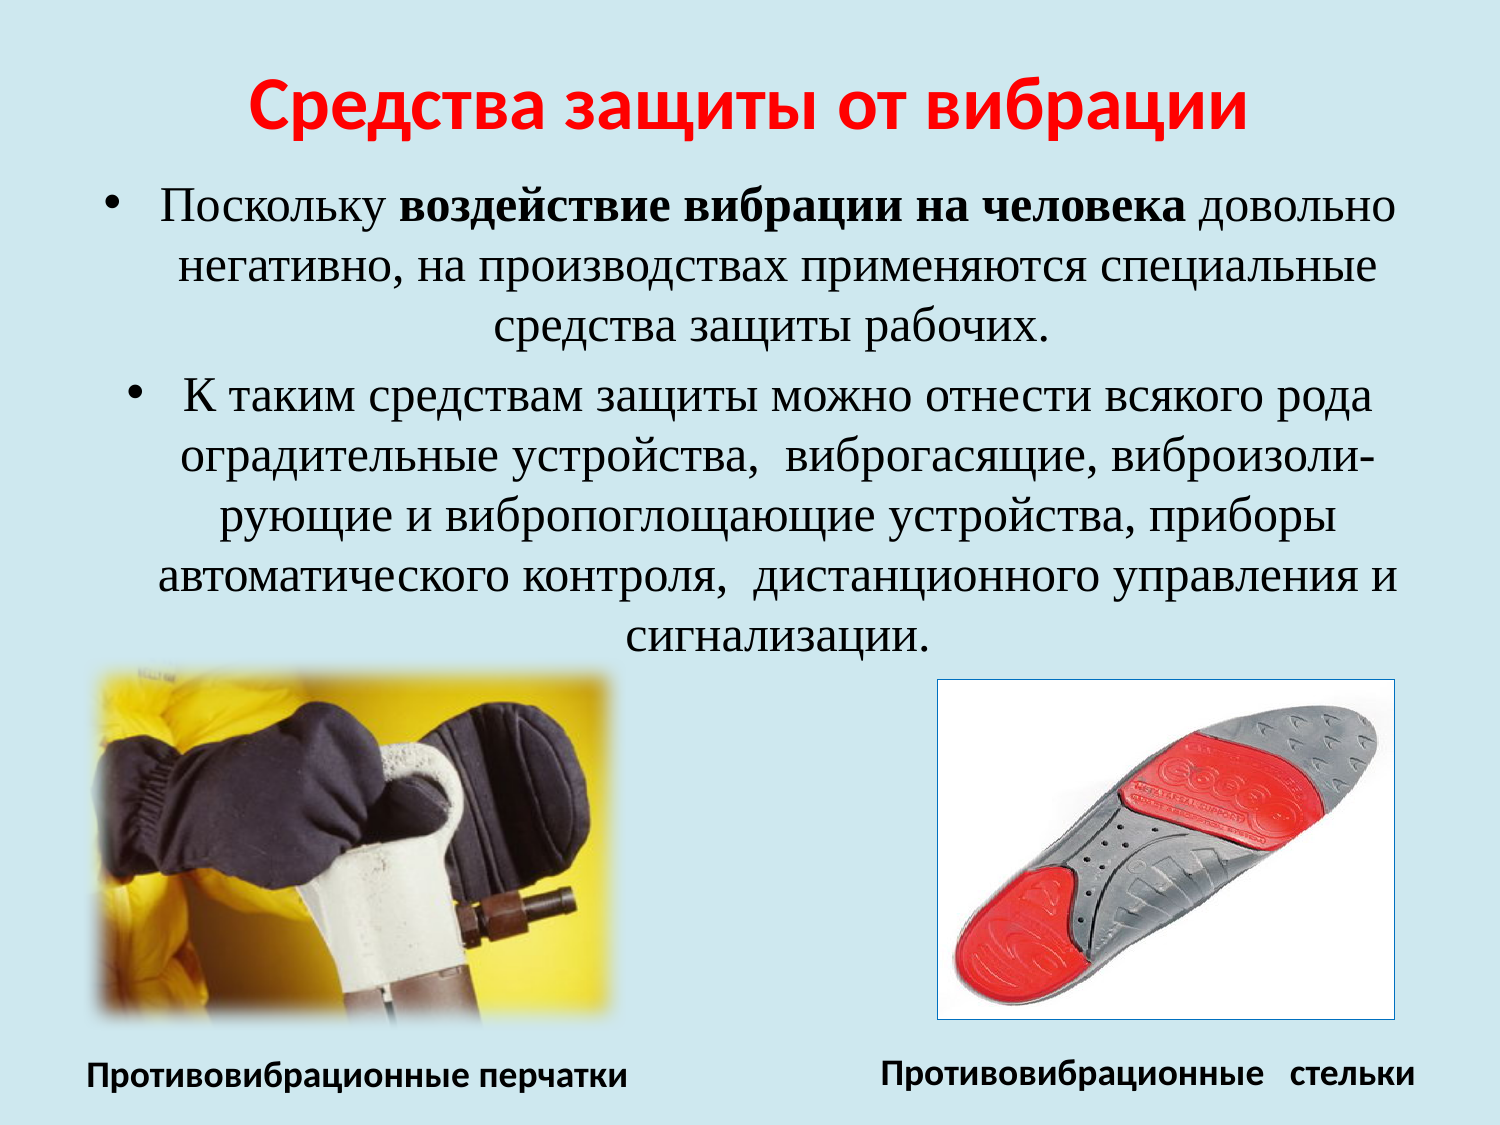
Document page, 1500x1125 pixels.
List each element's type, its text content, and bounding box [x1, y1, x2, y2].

text_box Противовибрационные стельки [855, 1040, 1442, 1101]
picture [937, 679, 1395, 1020]
title Средства защиты от вибрации [75, 45, 1425, 153]
text_box Противовибрационные перчатки [46, 1042, 668, 1103]
list Поскольку воздействие вибрации на человека довольно негативно, на производствах применяются специальные средства защиты рабочих. К таким средствам защиты можно отнести всякого рода оградительные устройства, виброгасящие, виброизоли-рующие и вибропоглощающие устройства, приборы автоматического контроля, дистанционного управления и сигнализации. [75, 164, 1425, 1090]
picture [81, 655, 627, 1032]
